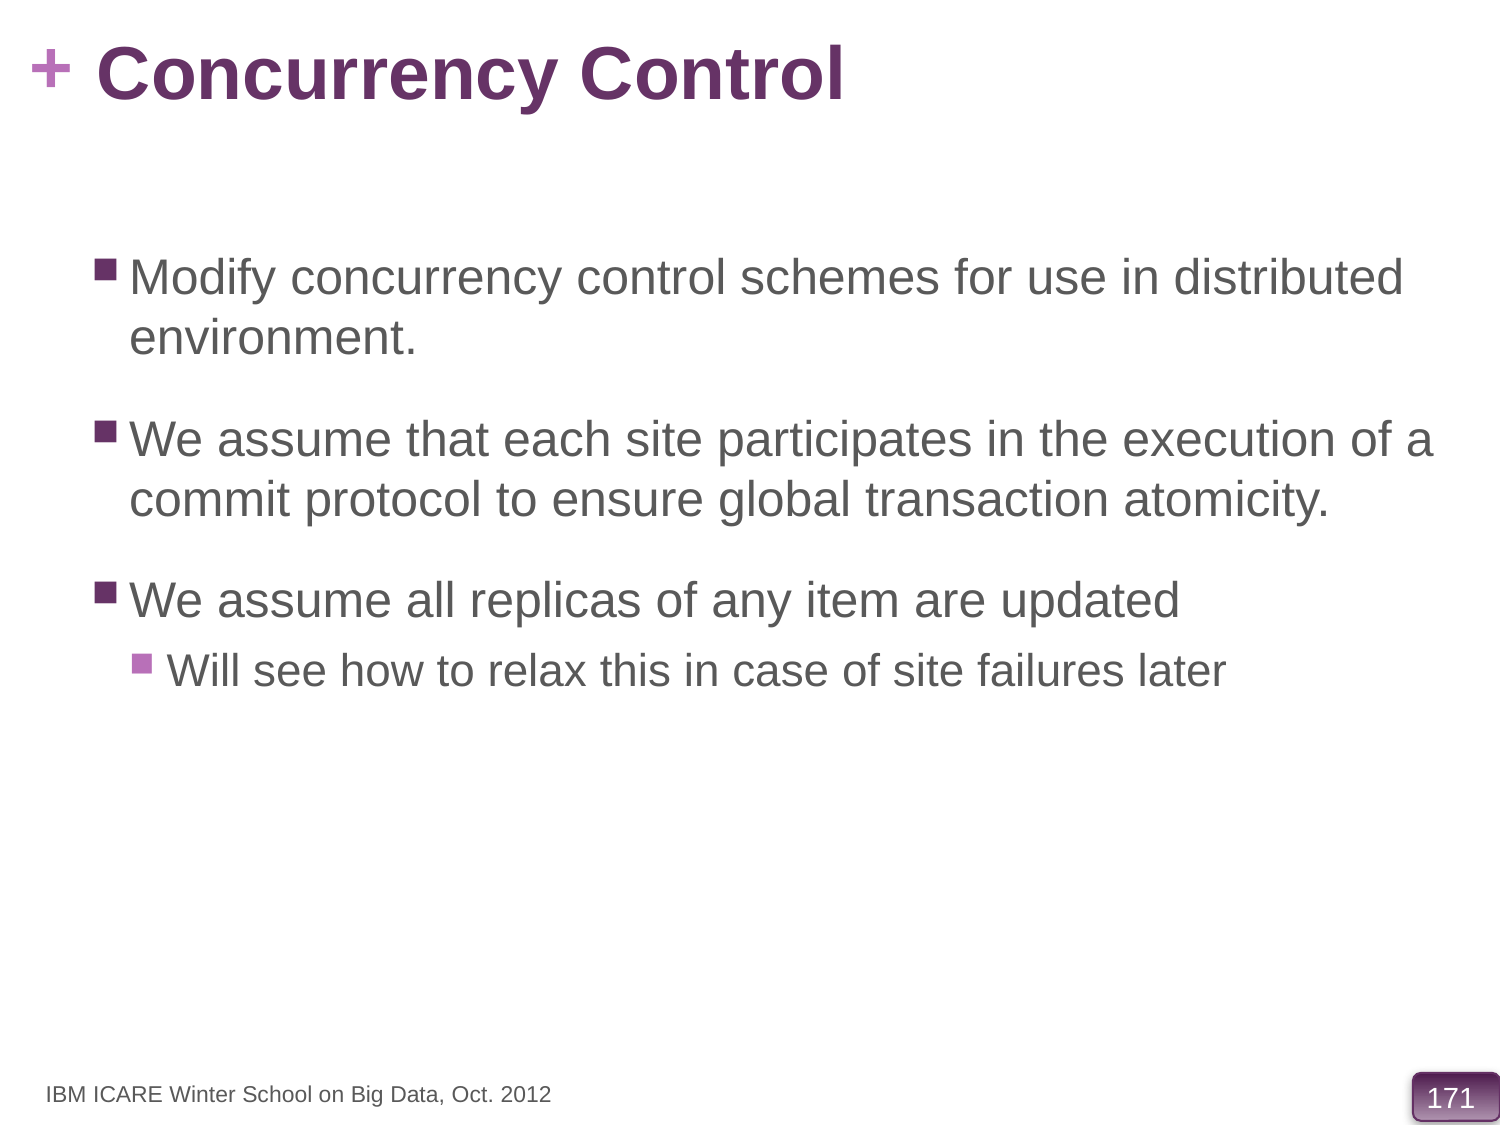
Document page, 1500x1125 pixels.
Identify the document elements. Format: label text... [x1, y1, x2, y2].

title Concurrency Control [81, 17, 1322, 201]
footer IBM ICARE Winter School on Big Data, Oct. 2012 [30, 1063, 1036, 1124]
list Modify concurrency control schemes for use in distributed environment. We assume that each site participates in the execution of a commit protocol to ensure global transaction atomicity. We assume all replicas of any item are updated Will see how to relax this in case of site failures later [76, 237, 1459, 1057]
